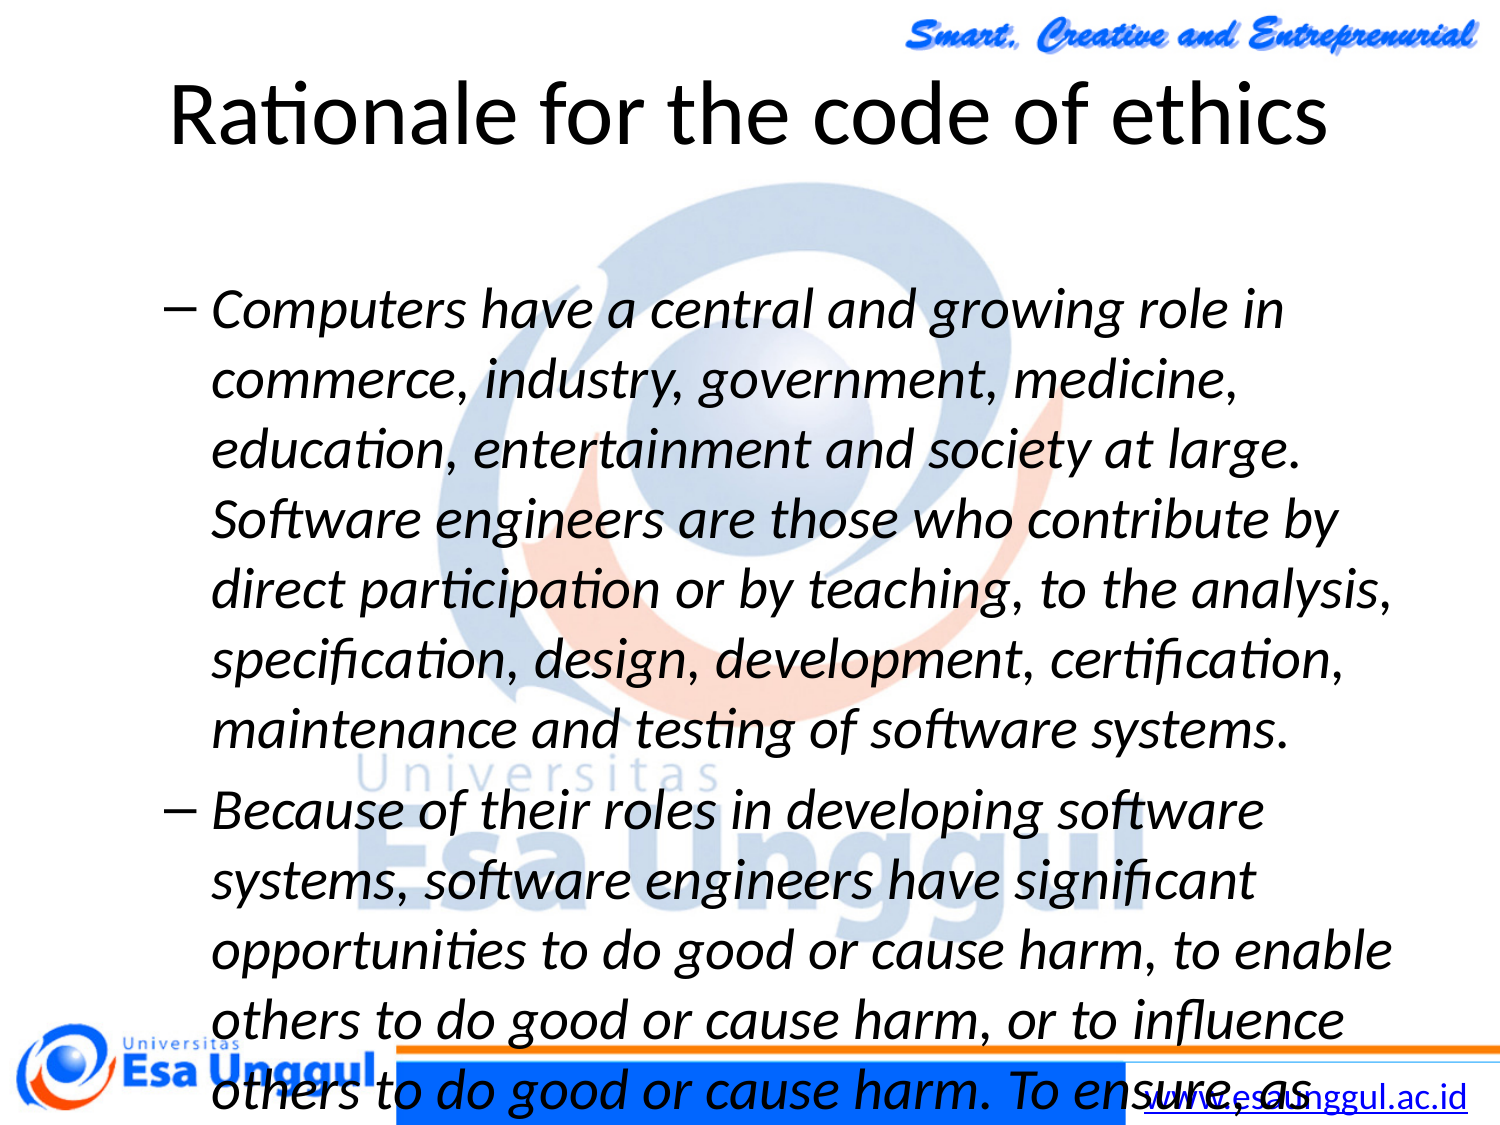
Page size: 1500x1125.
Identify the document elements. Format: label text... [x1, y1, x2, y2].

title Rationale for the code of ethics [75, 45, 1425, 233]
picture [0, 0, 1500, 1125]
list Computers have a central and growing role in commerce, industry, government, medicine, education, entertainment and society at large. Software engineers are those who contribute by direct participation or by teaching, to the analysis, specification, design, development, certification, maintenance and testing of software systems. Because of their roles in developing software systems, software engineers have significant opportunities to do good or cause harm, to enable others to do good or cause harm, or to influence others to do good or cause harm. To ensure, as much as possible, that their efforts will be used for good, software engineers must commit themselves to making software engineering a beneficial and respected profession. [75, 262, 1425, 1005]
